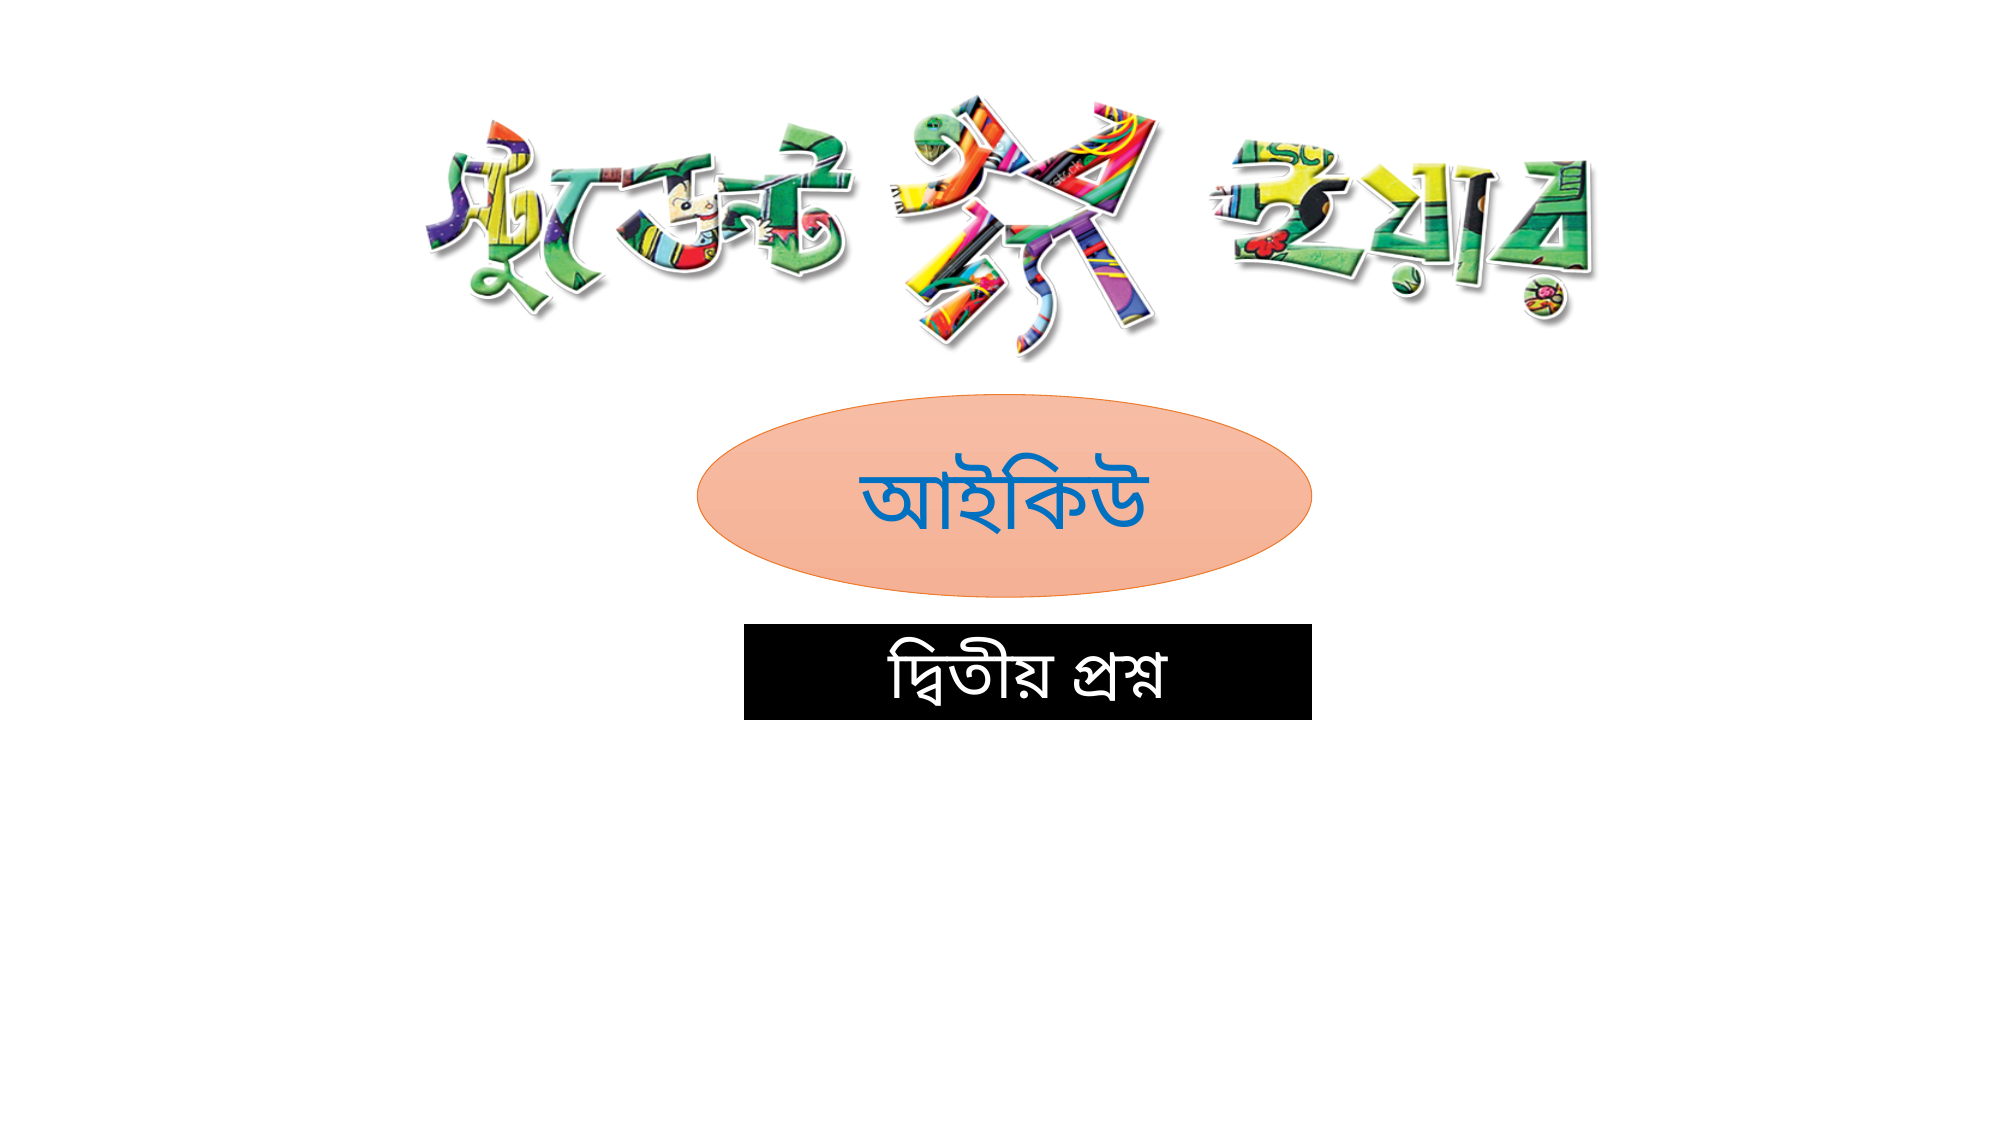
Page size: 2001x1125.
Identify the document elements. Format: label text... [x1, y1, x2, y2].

text_box দ্বিতীয় প্রশ্ন [744, 624, 1312, 720]
picture [412, 87, 1613, 363]
text_box আইকিউ [696, 394, 1313, 598]
